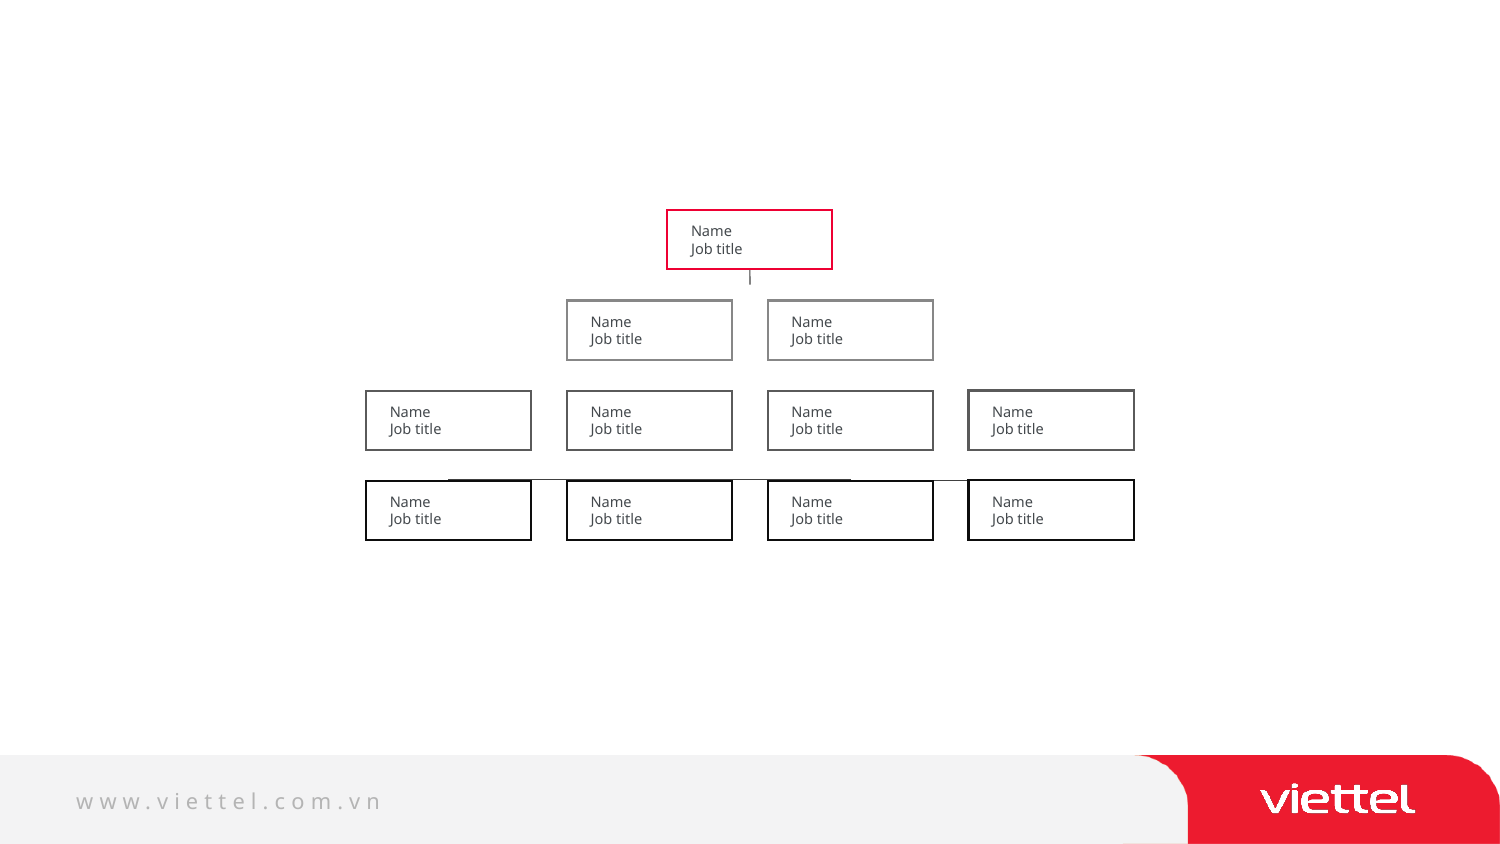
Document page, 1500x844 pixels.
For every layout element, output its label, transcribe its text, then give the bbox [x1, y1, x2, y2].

text_box Name Job title [566, 390, 733, 451]
text_box Name Job title [666, 209, 833, 270]
text_box Name Job title [767, 299, 934, 361]
text_box Name Job title [566, 480, 733, 541]
text_box Name Job title [967, 389, 1135, 451]
picture [0, 755, 1500, 844]
text_box Name Job title [767, 480, 934, 541]
text_box Name Job title [365, 480, 532, 541]
text_box Name Job title [967, 479, 1135, 541]
text_box Name Job title [767, 390, 934, 451]
text_box Name Job title [566, 299, 733, 361]
text_box Name Job title [365, 390, 532, 451]
